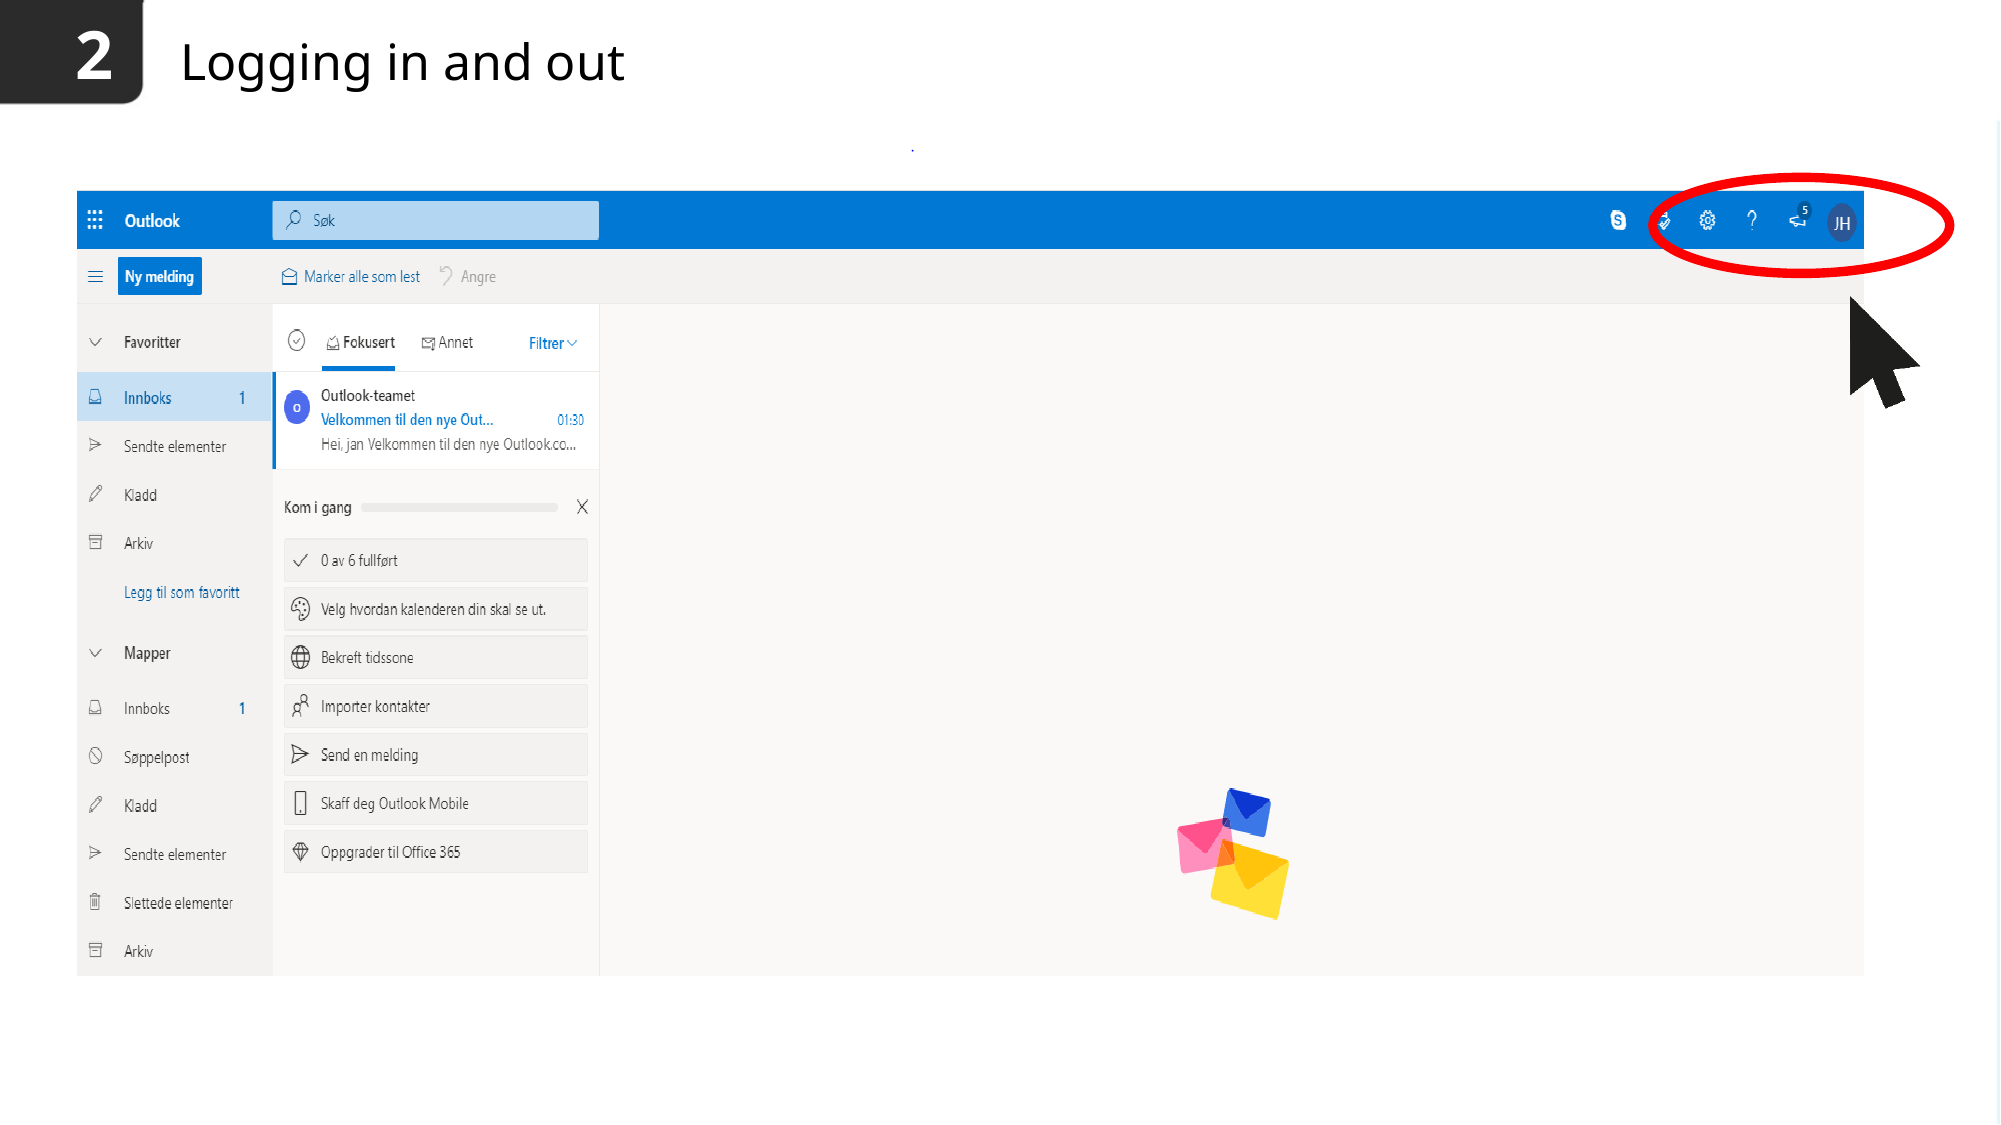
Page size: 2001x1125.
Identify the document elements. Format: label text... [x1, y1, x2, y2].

text_box 2 [60, 20, 188, 95]
title Logging in and out [188, 34, 1864, 95]
picture [0, 0, 2000, 1124]
text_box [1864, 180, 1951, 271]
